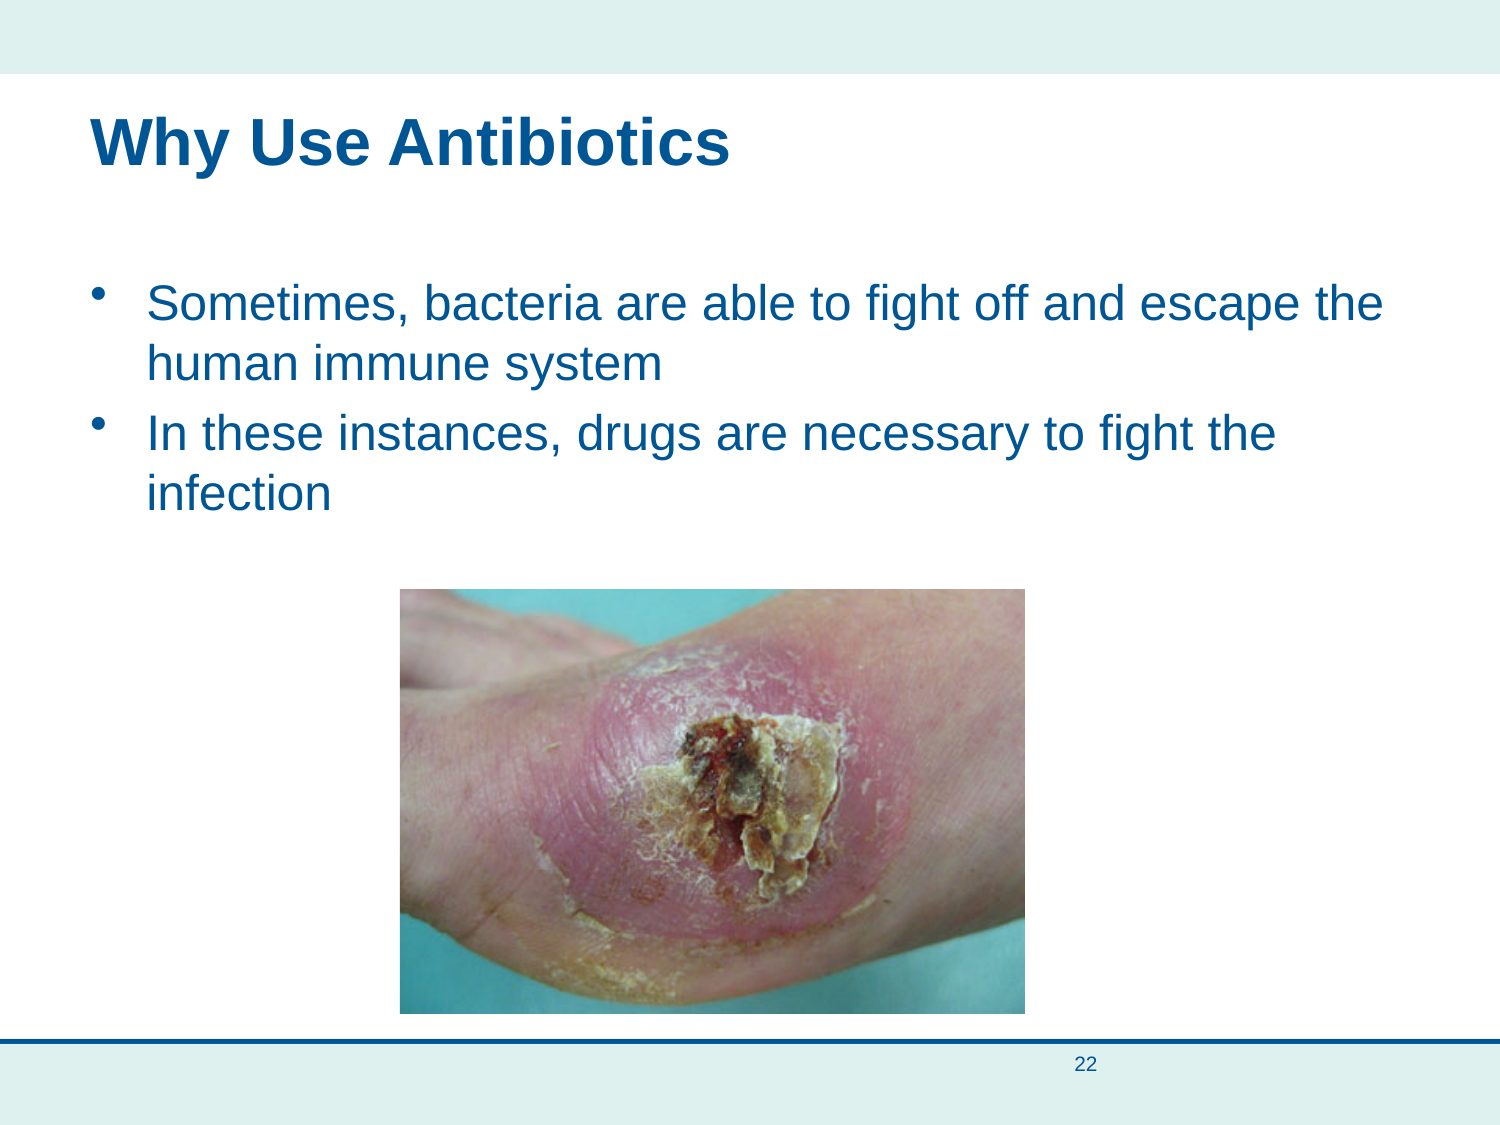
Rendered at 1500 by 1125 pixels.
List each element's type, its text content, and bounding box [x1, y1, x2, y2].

slide_number 22 [1059, 1042, 1398, 1103]
list Sometimes, bacteria are able to fight off and escape the human immune system In these instances, drugs are necessary to fight the infection [74, 262, 1426, 938]
title Why Use Antibiotics [74, 44, 1426, 233]
picture [0, 0, 1500, 1125]
